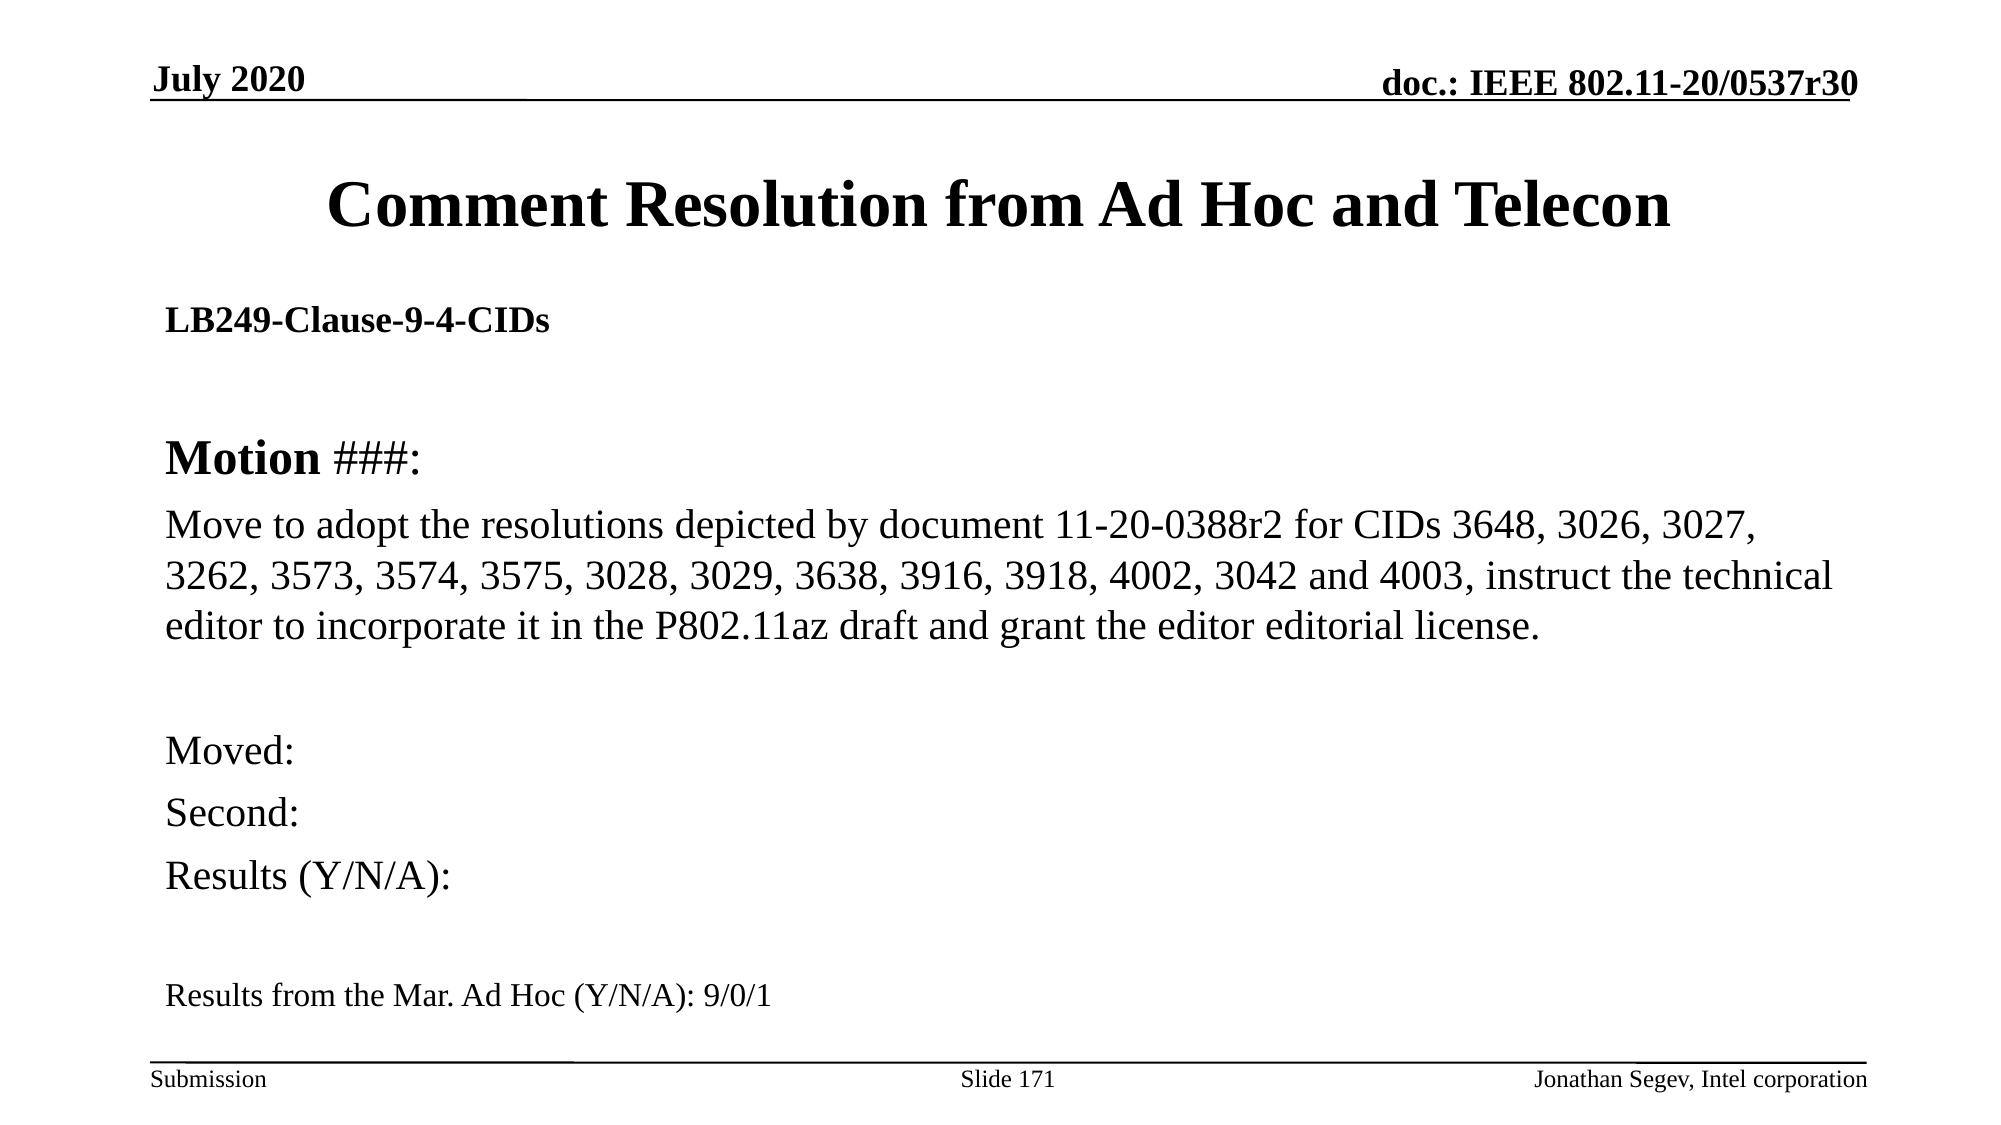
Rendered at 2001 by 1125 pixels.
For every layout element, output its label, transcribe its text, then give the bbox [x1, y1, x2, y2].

list LB249-Clause-9-4-CIDs Motion ###: Move to adopt the resolutions depicted by document 11-20-0388r2 for CIDs 3648, 3026, 3027, 3262, 3573, 3574, 3575, 3028, 3029, 3638, 3916, 3918, 4002, 3042 and 4003, instruct the technical editor to incorporate it in the P802.11az draft and grant the editor editorial license. Moved: Second: Results (Y/N/A): Results from the Mar. Ad Hoc (Y/N/A): 9/0/1 [149, 286, 1850, 1000]
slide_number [152, 54, 563, 100]
title Comment Resolution from Ad Hoc and Telecon [149, 112, 1850, 286]
slide_number Slide 171 [950, 1061, 1067, 1123]
footer Jonathan Segev, Intel corporation [1171, 1061, 1869, 1093]
